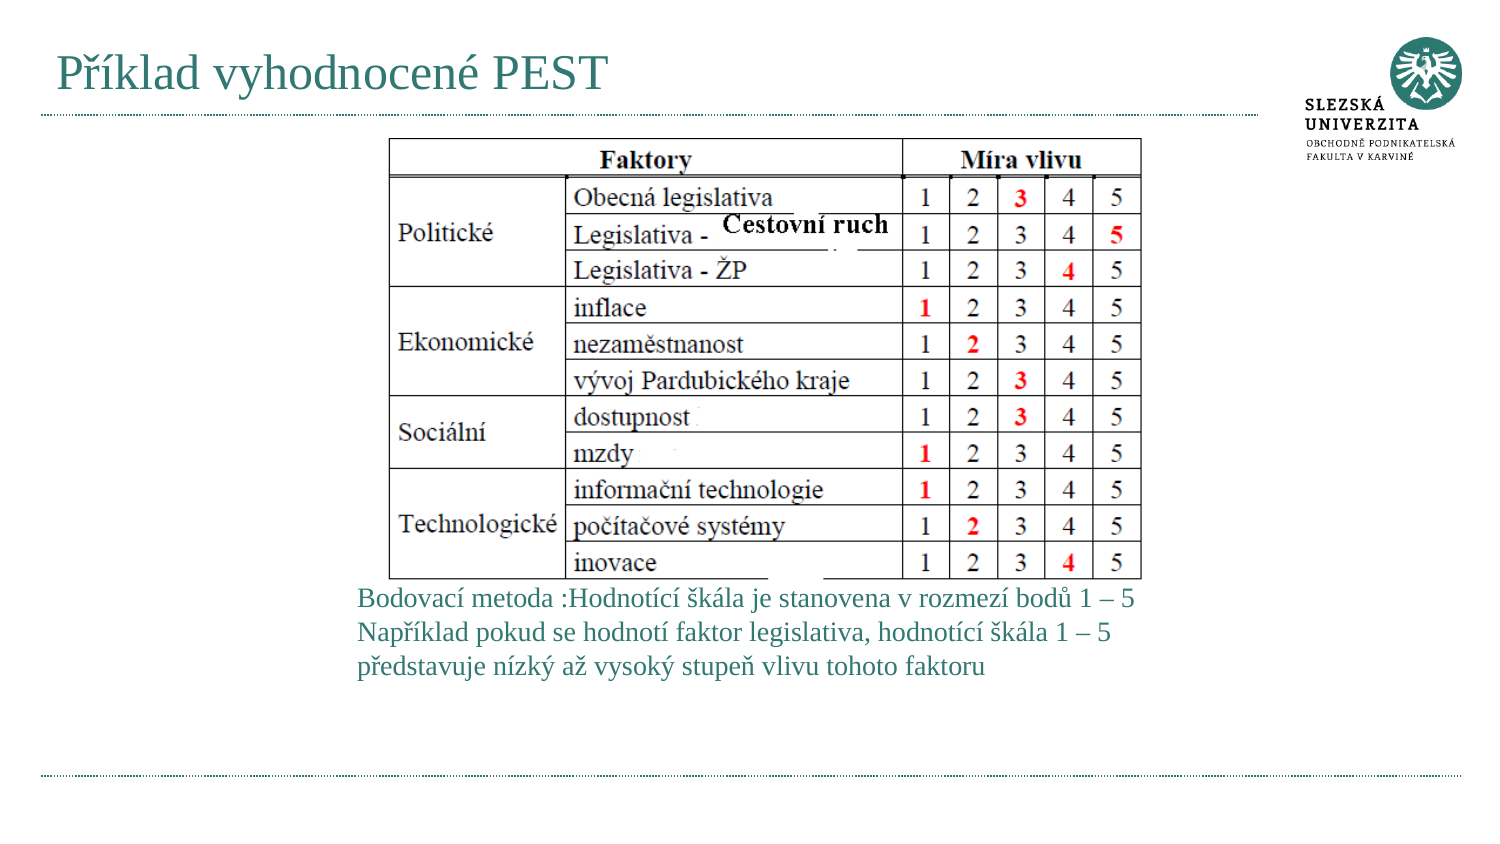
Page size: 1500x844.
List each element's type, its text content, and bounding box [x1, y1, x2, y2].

picture [1305, 37, 1462, 160]
text_box Bodovací metoda :Hodnotící škála je stanovena v rozmezí bodů 1 – 5 Například pokud se hodnotí faktor legislativa, hodnotící škála 1 – 5 představuje nízký až vysoký stupeň vlivu tohoto faktoru [342, 572, 1238, 689]
picture [383, 138, 1157, 590]
title Příklad vyhodnocené PEST [41, 32, 786, 116]
